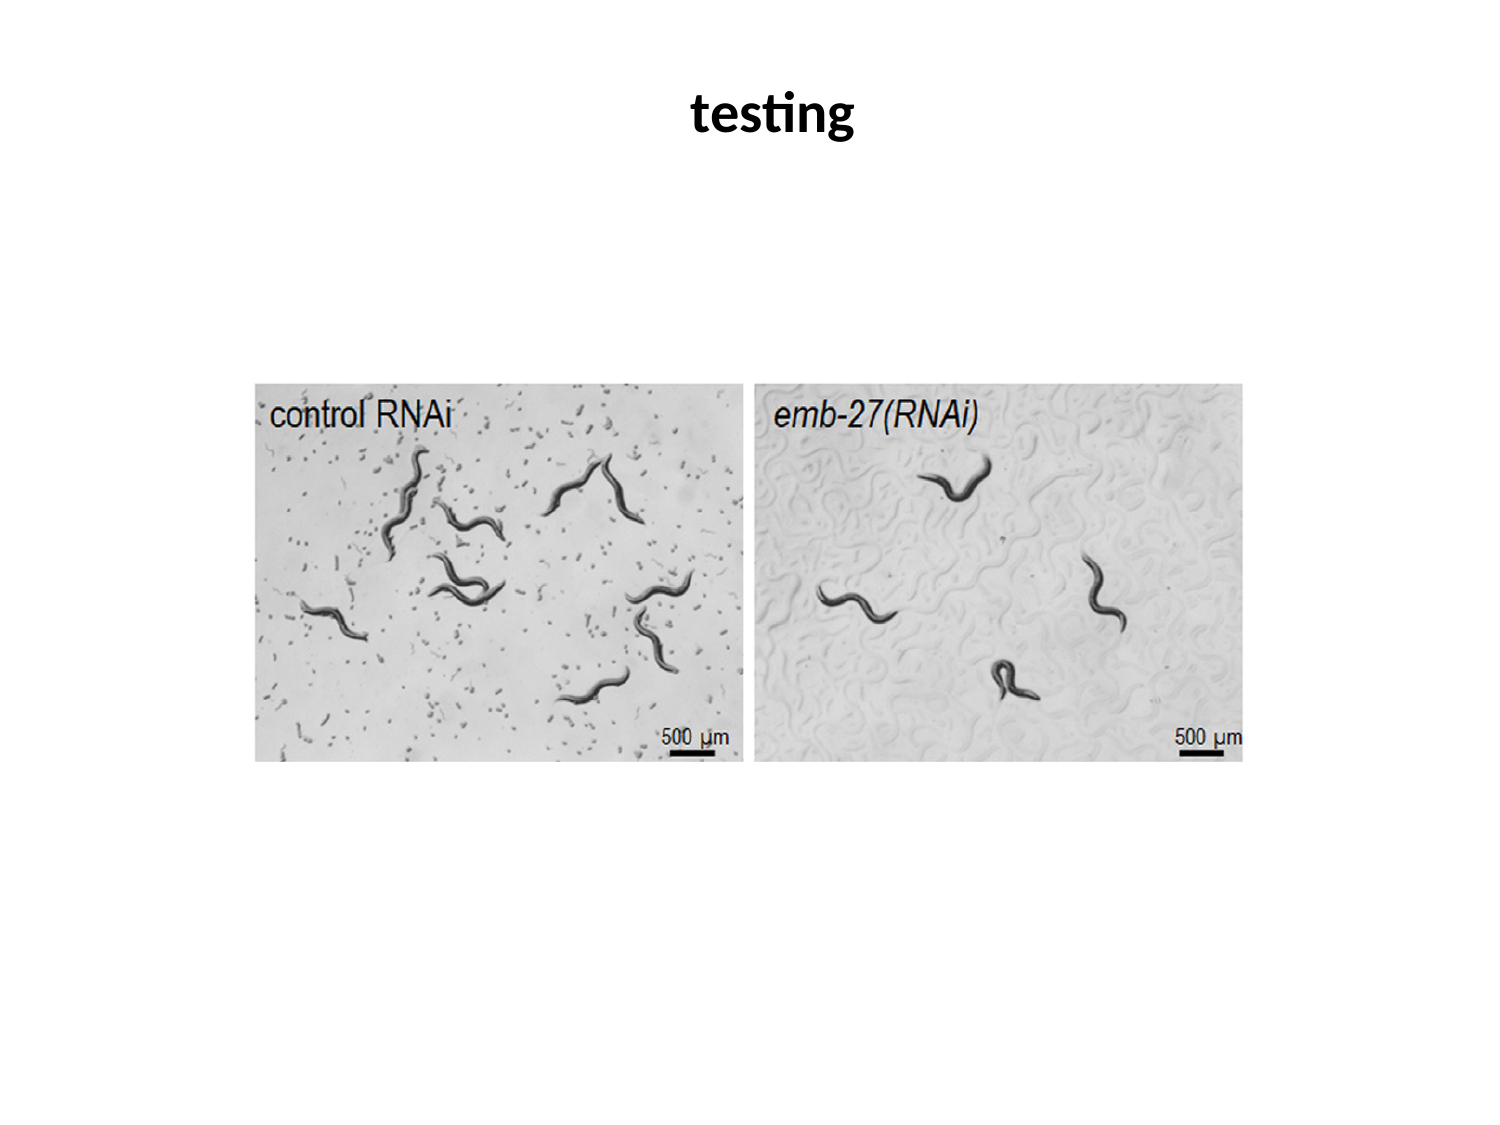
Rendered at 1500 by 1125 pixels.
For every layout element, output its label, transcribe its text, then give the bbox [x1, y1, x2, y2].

text_box testing [676, 66, 870, 152]
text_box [249, 362, 1251, 763]
